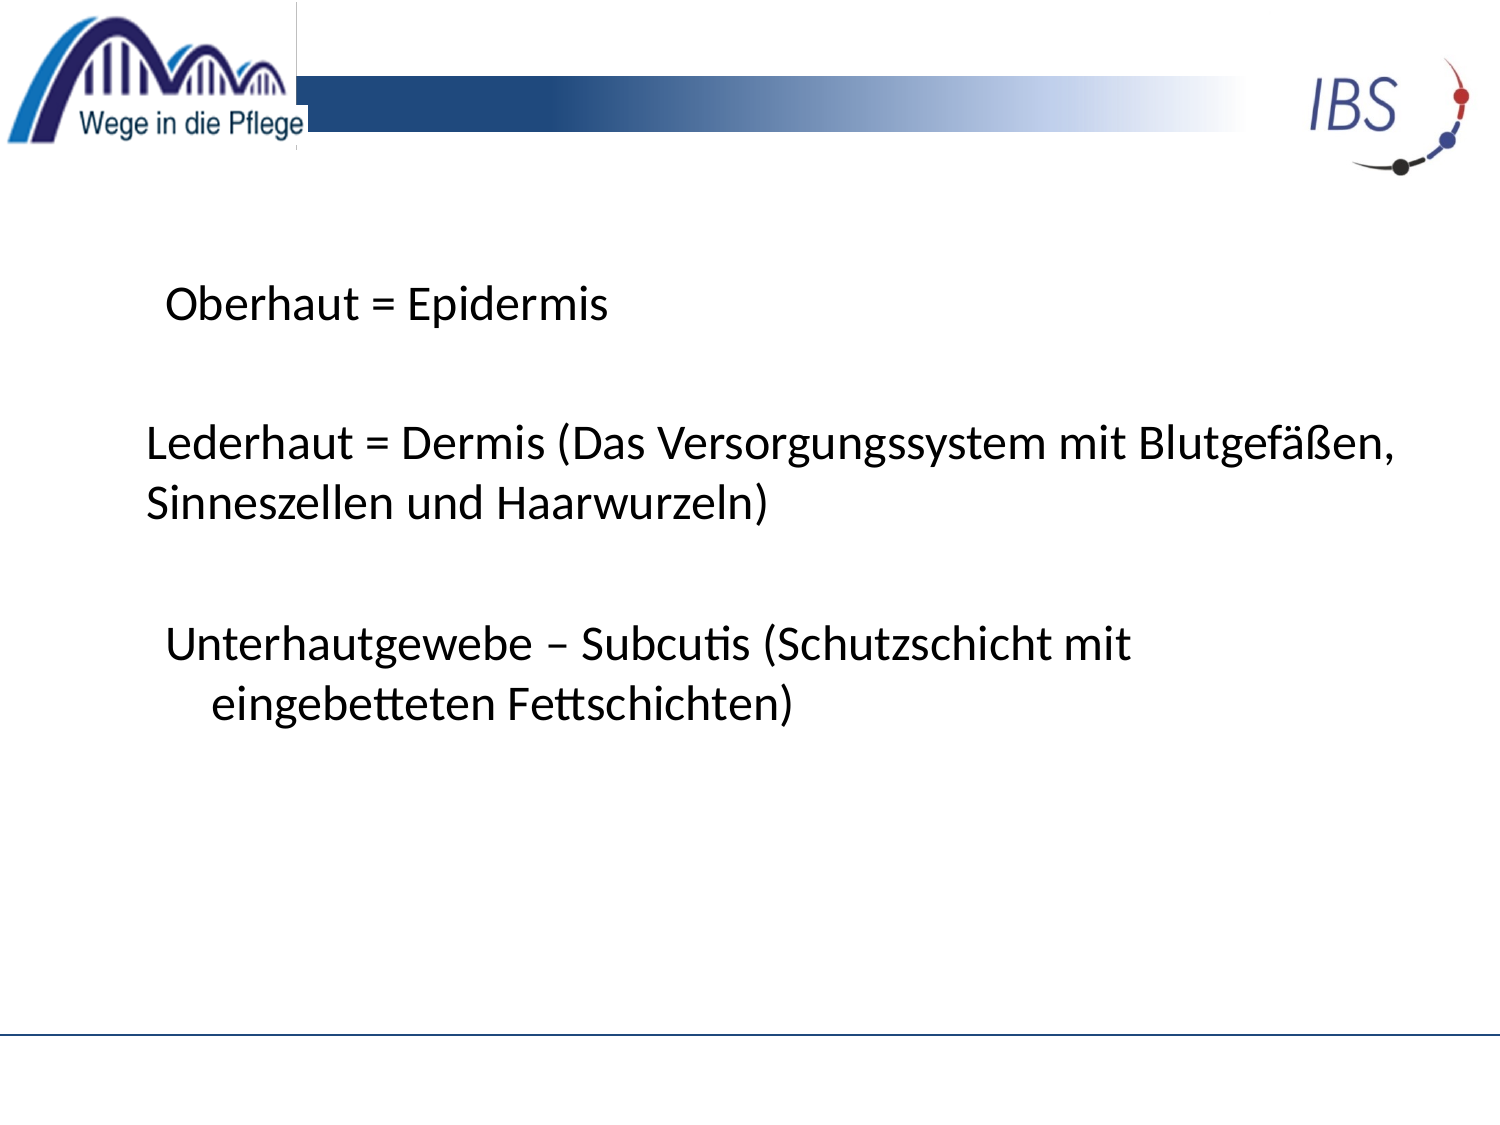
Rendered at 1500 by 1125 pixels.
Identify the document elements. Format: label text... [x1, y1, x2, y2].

picture [0, 2, 1495, 237]
list Oberhaut = Epidermis Lederhaut = Dermis (Das Versorgungssystem mit Blutgefäßen, Sinneszellen und Haarwurzeln) Unterhautgewebe – Subcutis (Schutzschicht mit eingebetteten Fettschichten) [75, 262, 1425, 1005]
